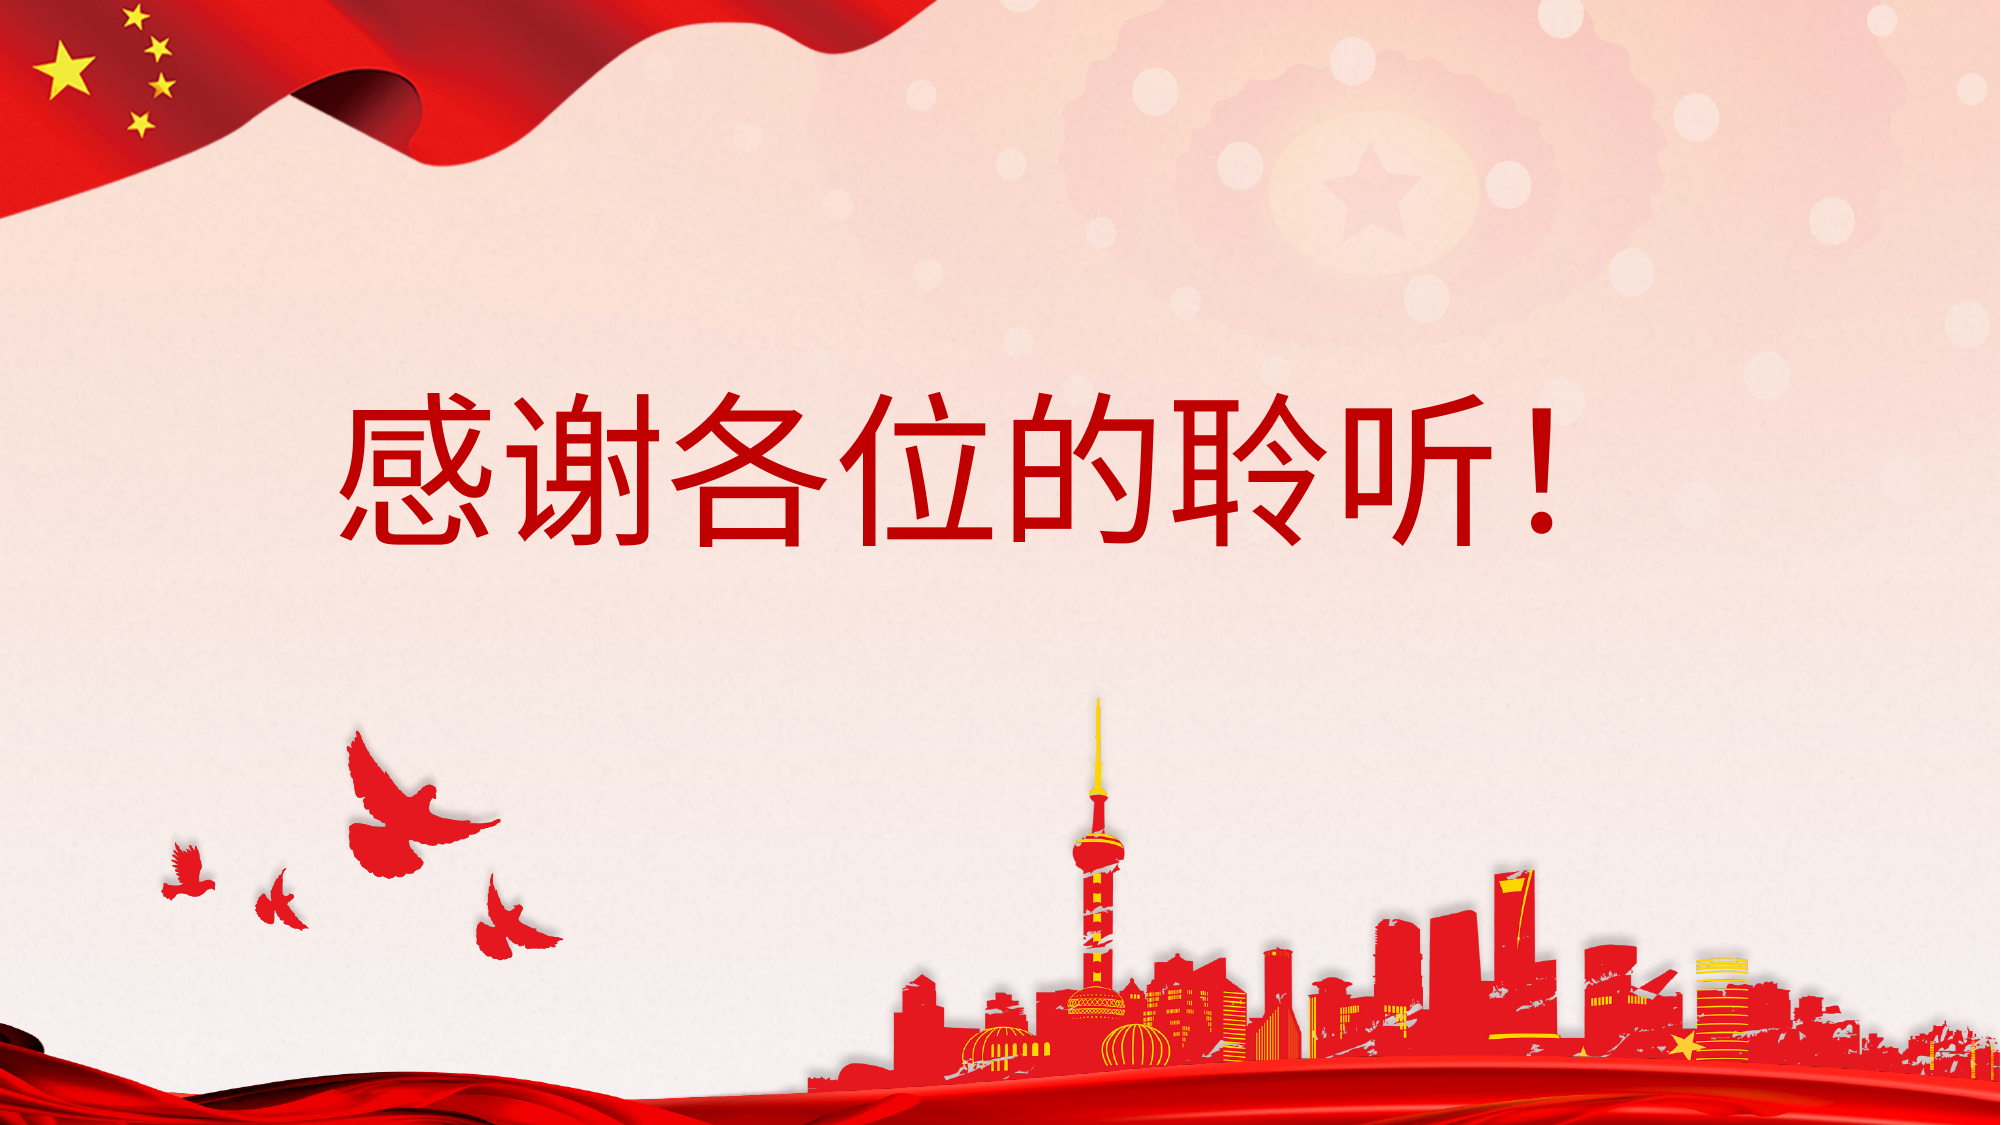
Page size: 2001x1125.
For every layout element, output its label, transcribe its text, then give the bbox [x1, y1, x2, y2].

text_box 感谢各位的聆听！ [318, 359, 1760, 574]
picture [120, 717, 570, 981]
picture [0, 0, 1076, 264]
picture [0, 647, 2000, 1125]
